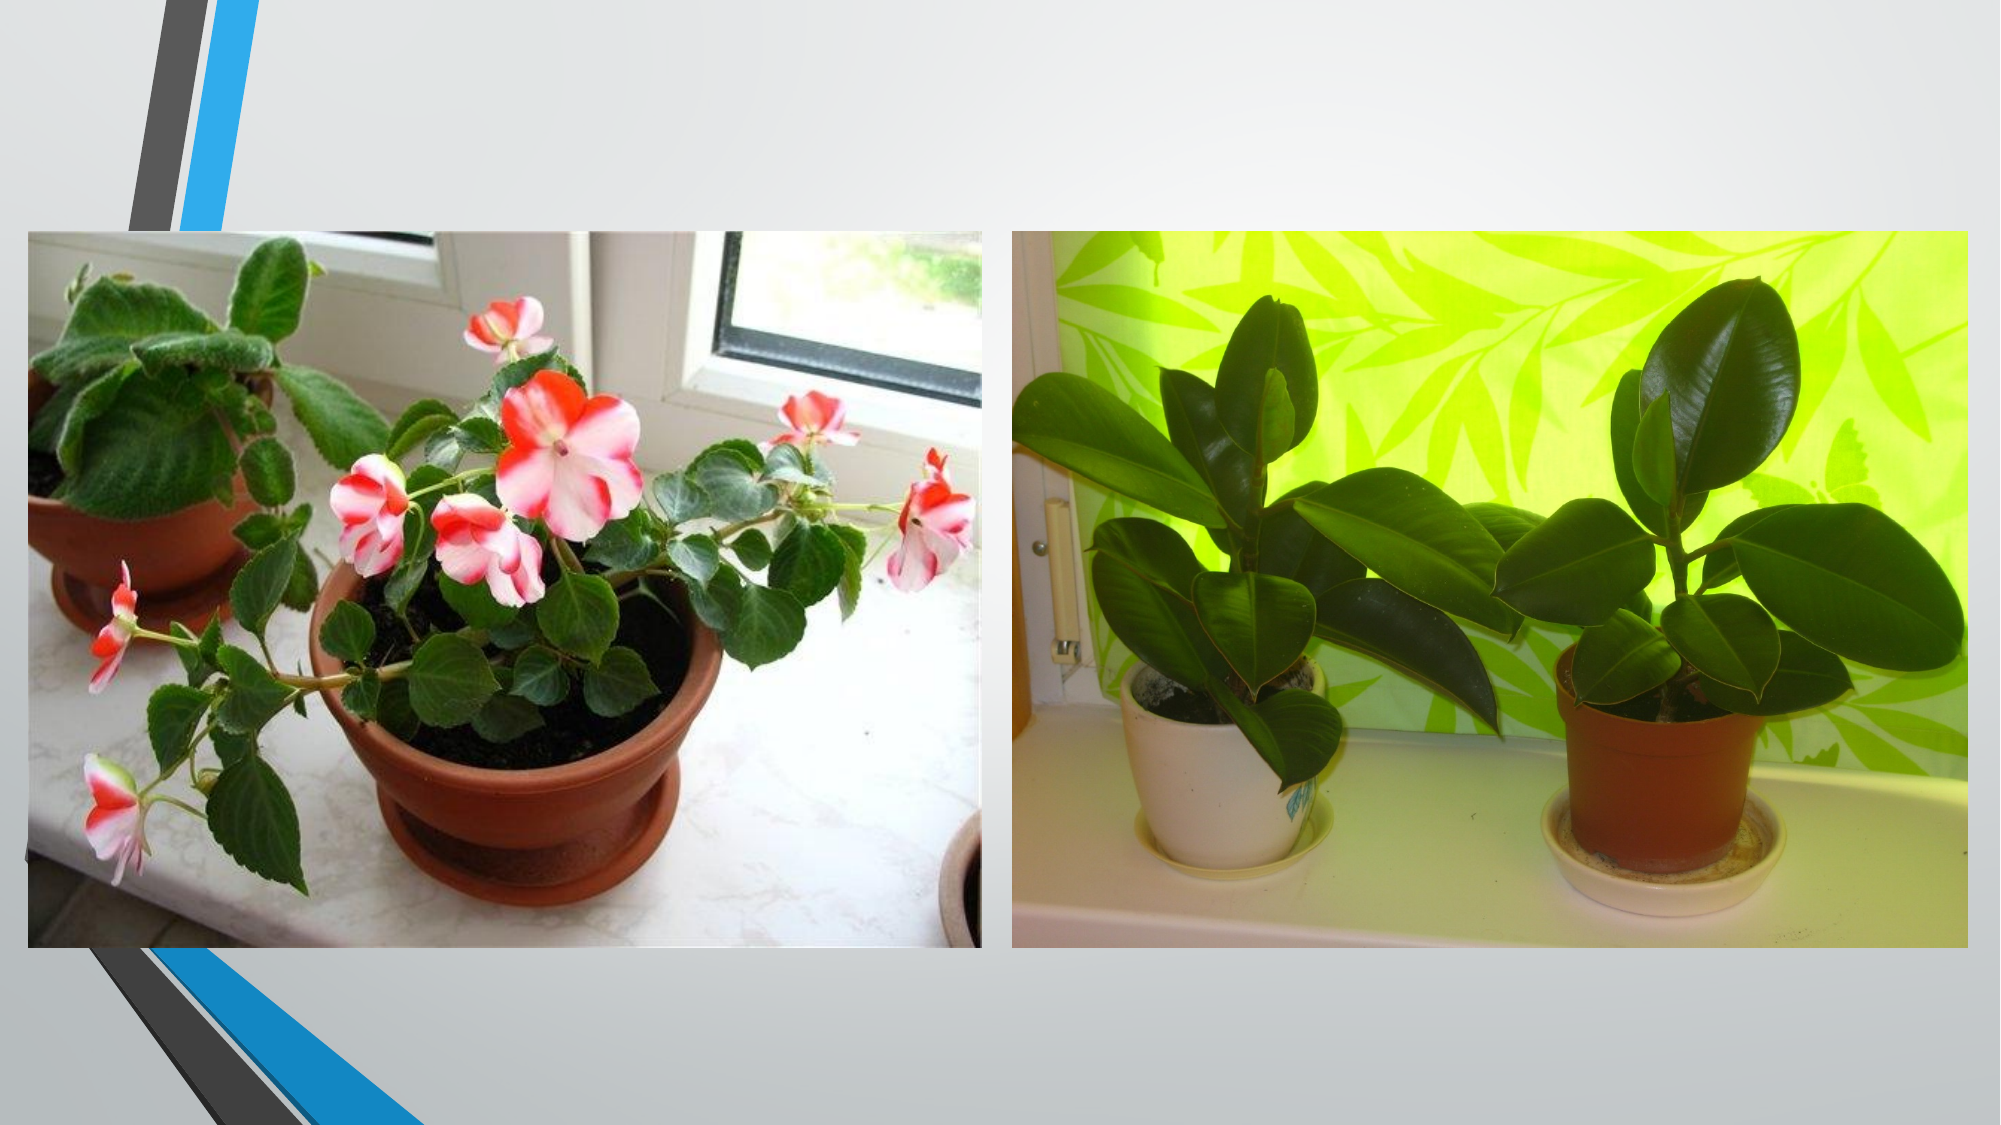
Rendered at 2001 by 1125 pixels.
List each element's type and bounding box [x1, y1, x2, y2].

list [1012, 231, 1968, 949]
picture [27, 231, 983, 948]
